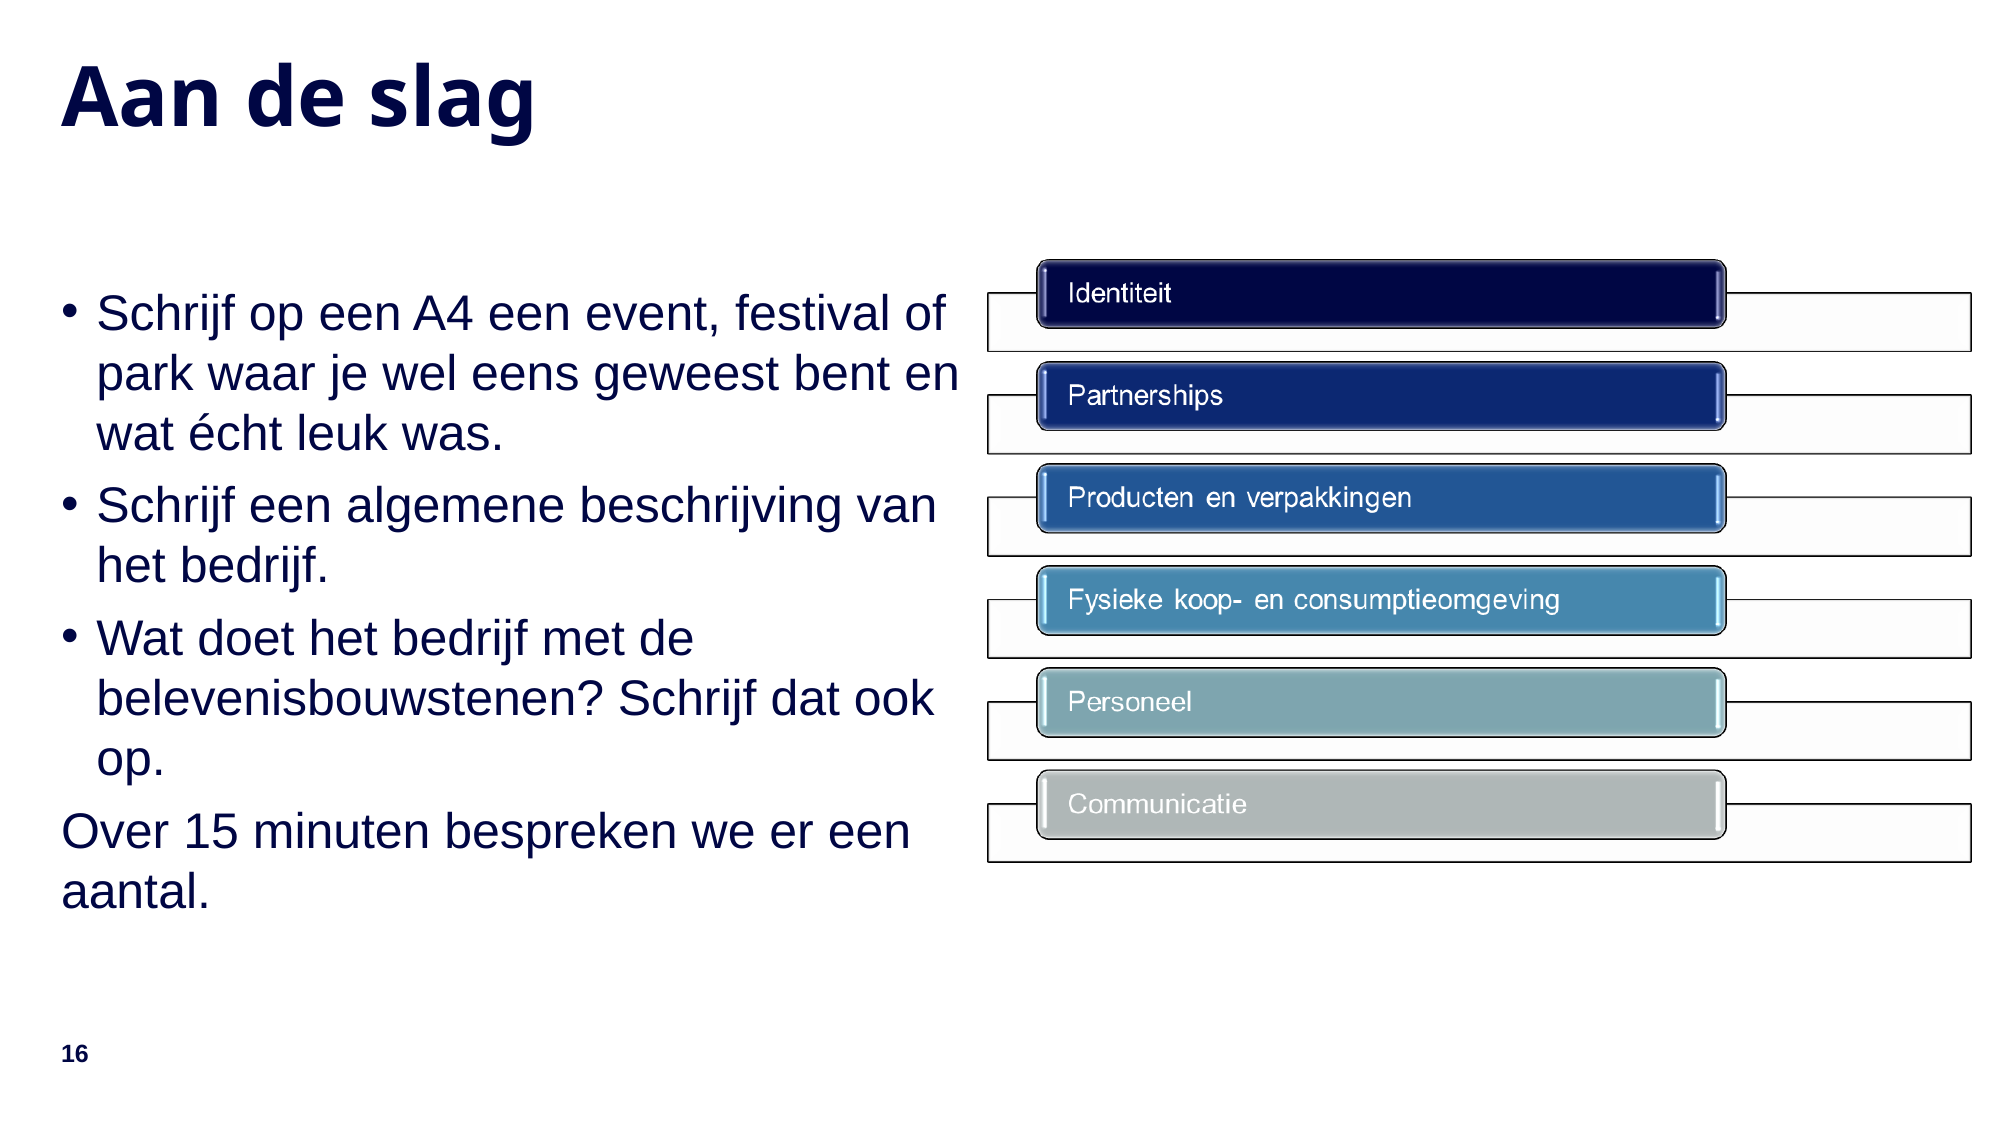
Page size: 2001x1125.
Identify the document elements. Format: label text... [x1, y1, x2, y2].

picture [985, 248, 1973, 873]
title Aan de slag [60, 48, 986, 239]
list Schrijf op een A4 een event, festival of park waar je wel eens geweest bent en wat écht leuk was. Schrijf een algemene beschrijving van het bedrijf. Wat doet het bedrijf met de belevenisbouwstenen? Schrijf dat ook op. Over 15 minuten bespreken we er een aantal. [60, 280, 987, 1006]
slide_number 16 [60, 1037, 113, 1073]
